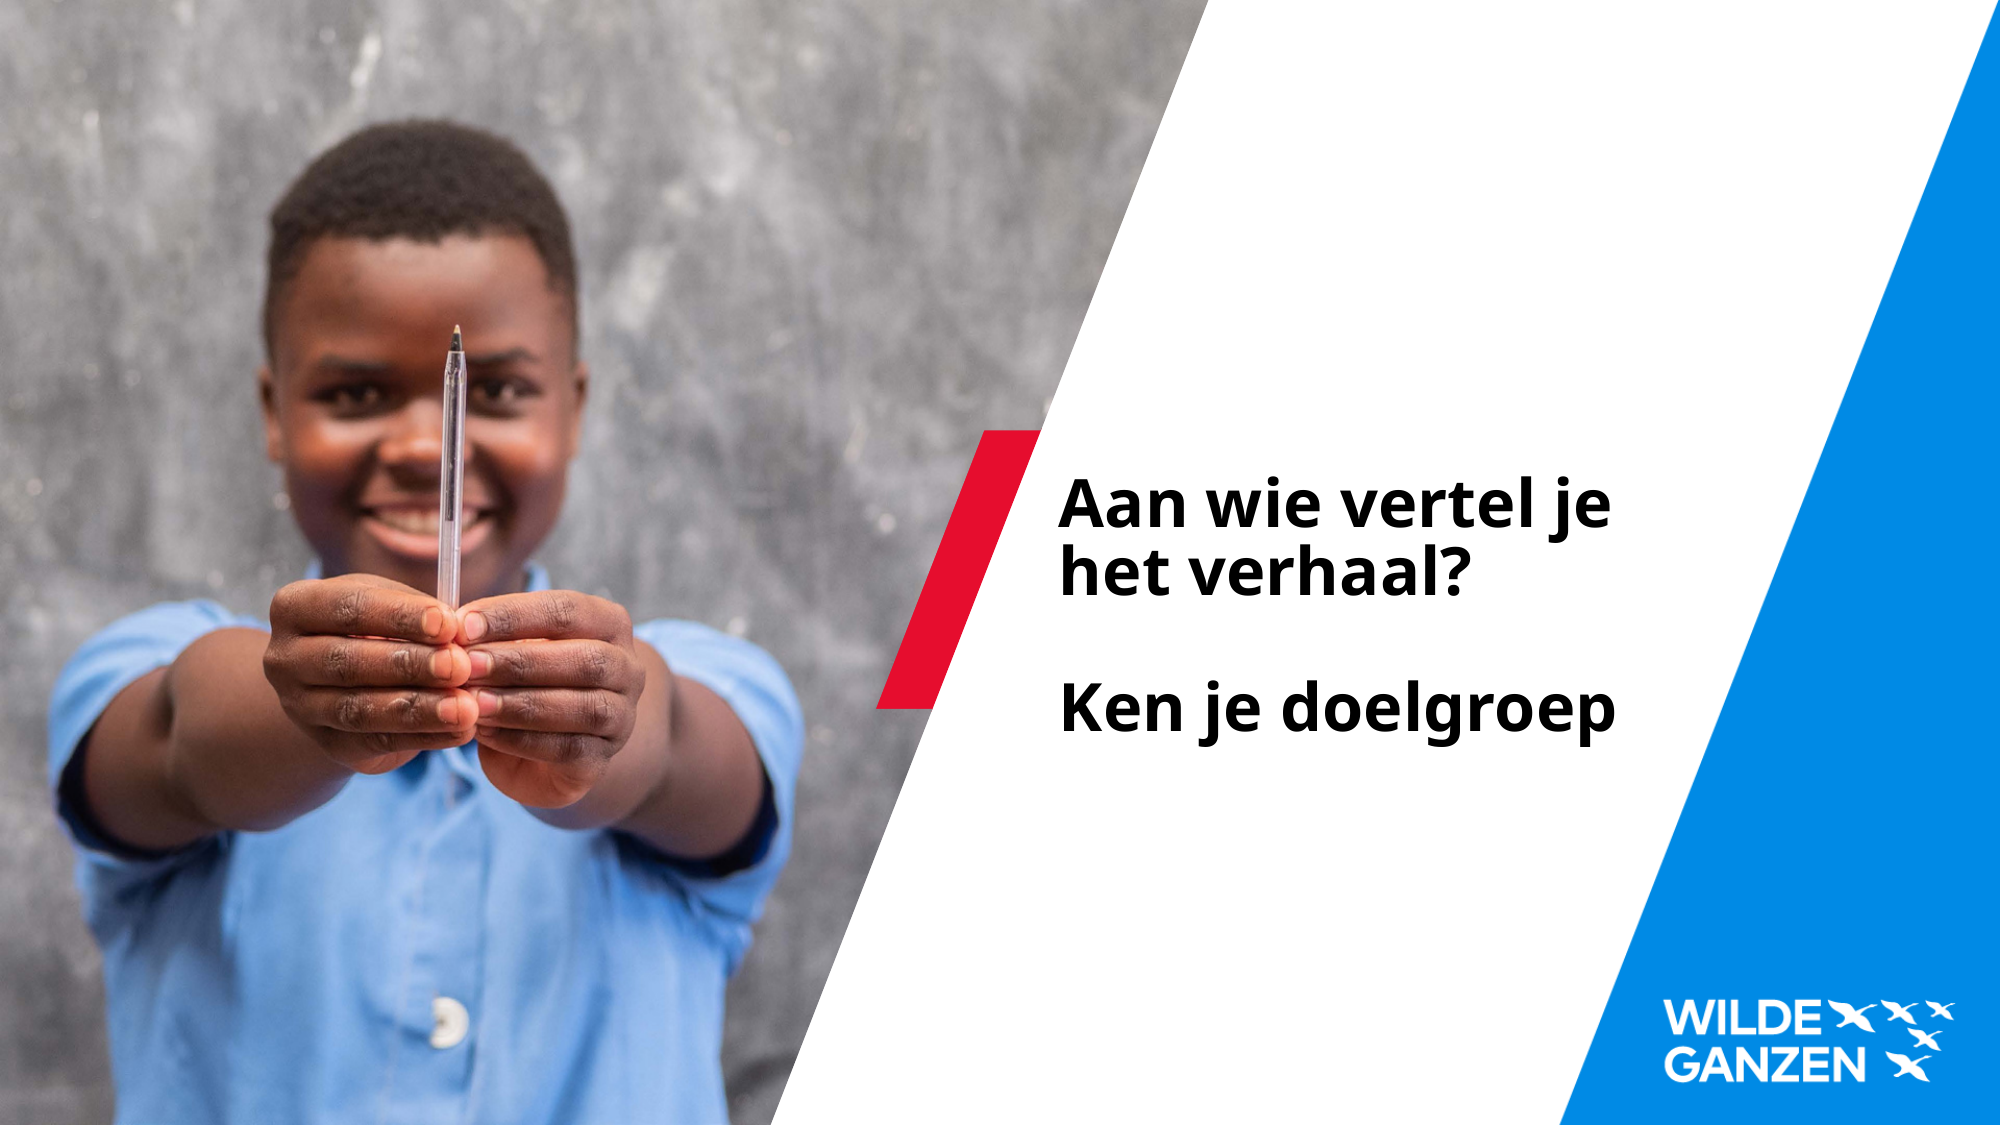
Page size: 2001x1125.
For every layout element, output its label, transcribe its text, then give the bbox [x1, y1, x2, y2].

title Aan wie vertel je het verhaal? Ken je doelgroep [1059, 302, 1668, 769]
picture [0, 0, 2000, 1125]
